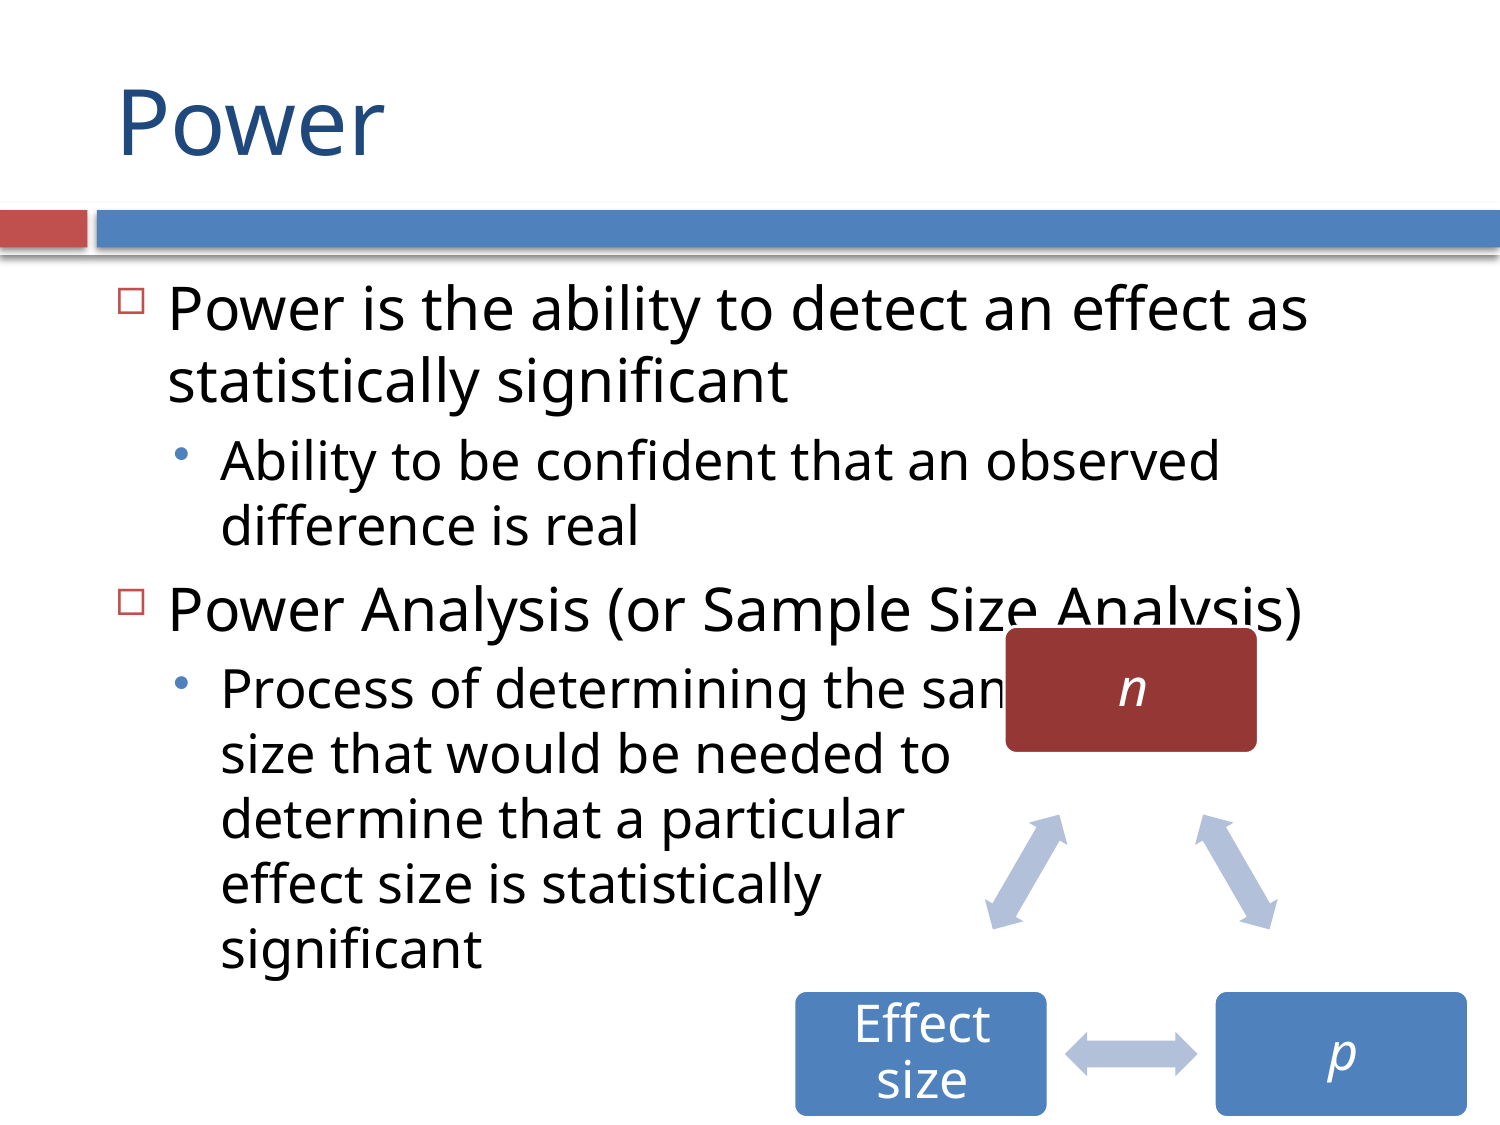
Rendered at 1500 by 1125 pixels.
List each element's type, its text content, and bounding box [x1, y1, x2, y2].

list Power is the ability to detect an effect as statistically significant Ability to be confident that an observed difference is real Power Analysis (or Sample Size Analysis) Process of determining the sample size that would be needed to determine that a particular effect size is statistically significant [100, 262, 1488, 1000]
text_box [737, 625, 1500, 1119]
title Power [100, 37, 1438, 200]
